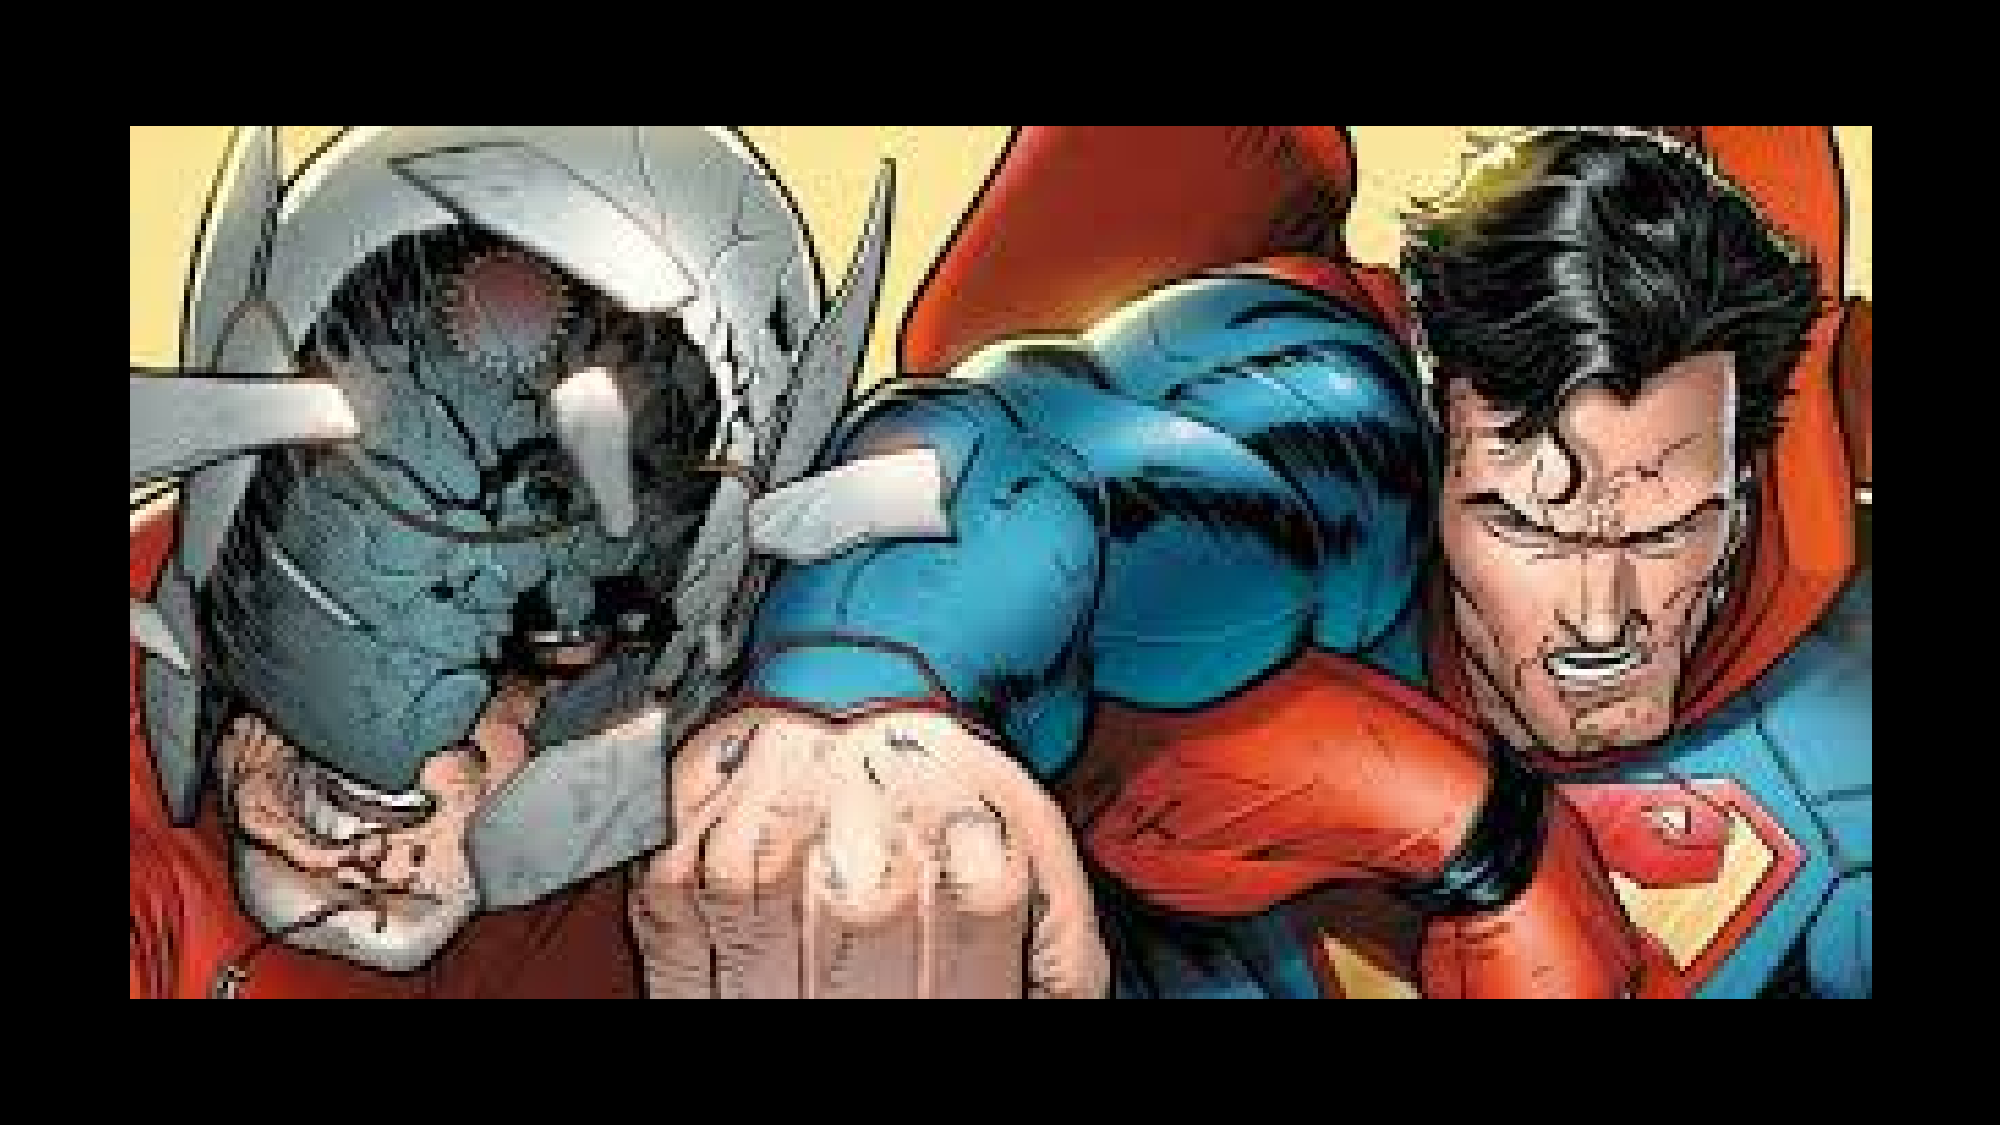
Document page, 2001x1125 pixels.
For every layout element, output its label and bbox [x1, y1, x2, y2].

picture [130, 126, 1872, 999]
